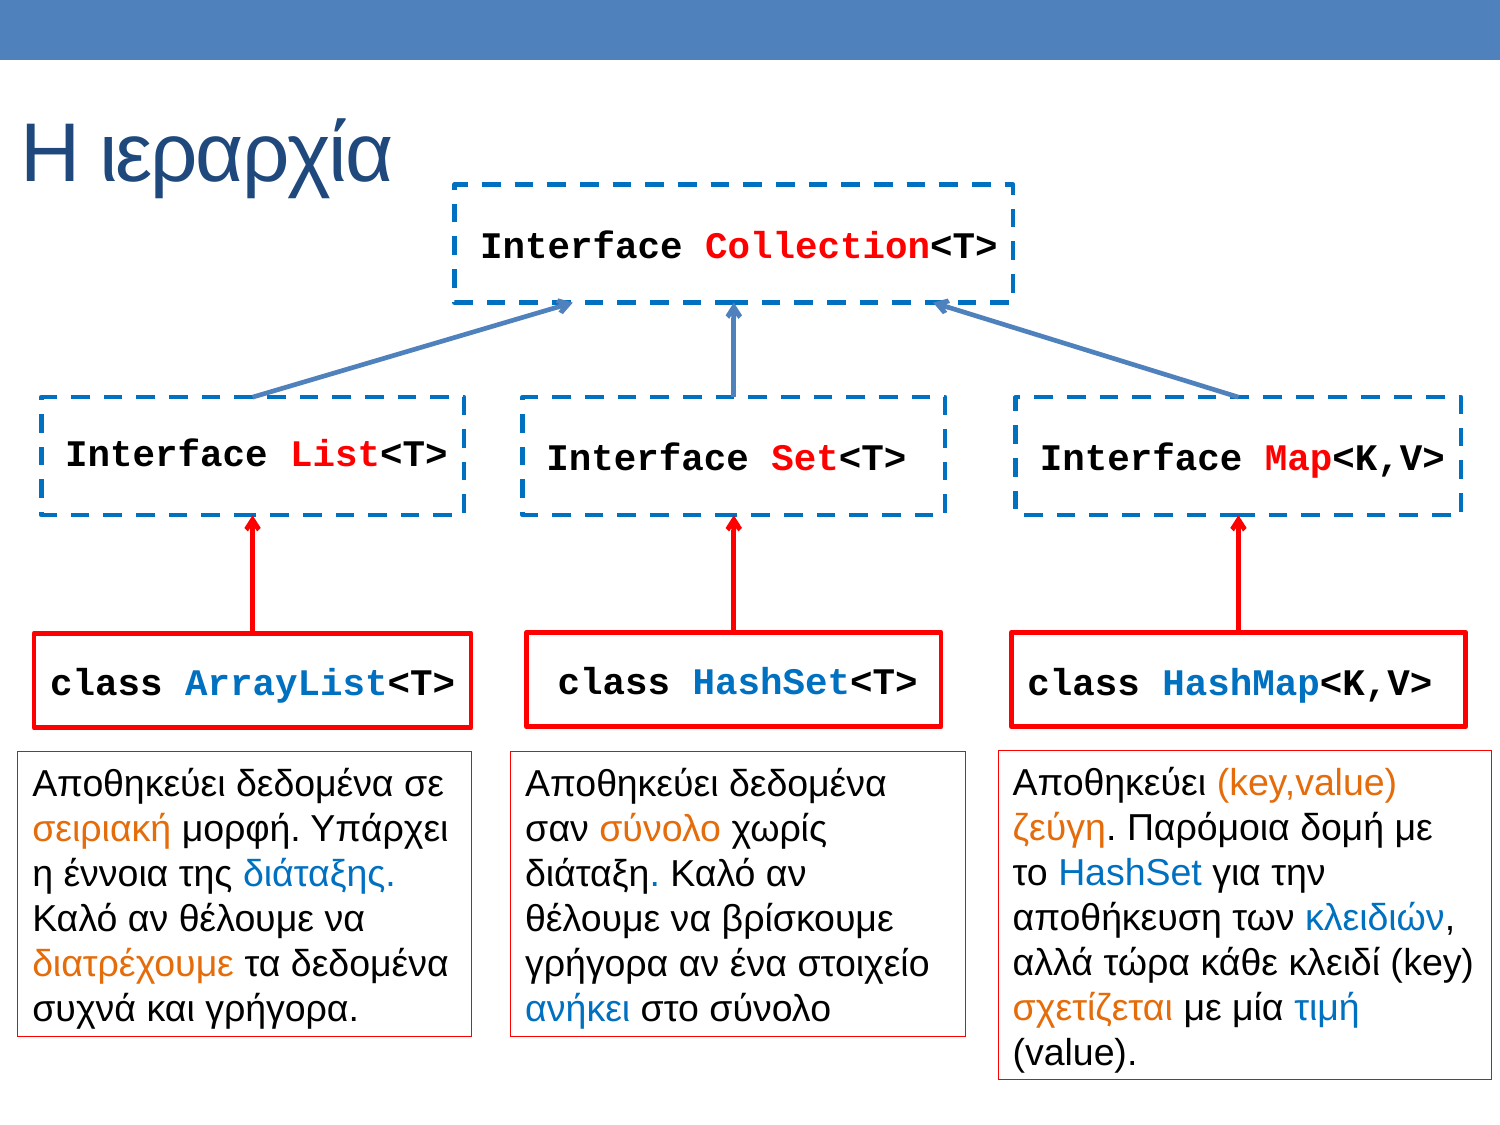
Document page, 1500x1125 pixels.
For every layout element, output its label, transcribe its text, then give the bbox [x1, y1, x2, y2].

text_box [932, 302, 1239, 398]
text_box Αποθηκεύει δεδομένα σε σειριακή μορφή. Υπάρχει η έννοια της διάταξης. Καλό αν θέλουμε να διατρέχουμε τα δεδομένα συχνά και γρήγορα. [17, 751, 472, 1037]
text_box [32, 631, 473, 730]
text_box [39, 395, 466, 517]
text_box Αποθηκεύει δεδομένα σαν σύνολο χωρίς διάταξη. Καλό αν θέλουμε να βρίσκουμε γρήγορα αν ένα στοιχείο ανήκει στο σύνολο [510, 751, 966, 1037]
text_box [1009, 630, 1468, 729]
text_box [520, 395, 947, 517]
text_box Interface Collection<T> [465, 213, 1013, 273]
title Η ιεραρχία [5, 66, 1356, 229]
text_box class HashMap<K,V> [1012, 650, 1448, 710]
text_box Interface Map<K,V> [1025, 425, 1460, 486]
text_box Interface Set<T> [531, 425, 922, 486]
text_box class HashSet<T> [542, 649, 933, 709]
text_box [524, 630, 943, 729]
text_box [1014, 395, 1463, 517]
text_box class ArrayList<T> [35, 650, 470, 710]
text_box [252, 302, 573, 398]
text_box [453, 182, 1015, 305]
text_box Αποθηκεύει (key,value) ζεύγη. Παρόμοια δομή με το HashSet για την αποθήκευση των κλειδιών, αλλά τώρα κάθε κλειδί (key) σχετίζεται με μία τιμή (value). [998, 750, 1492, 1080]
text_box Interface List<T> [50, 421, 463, 481]
